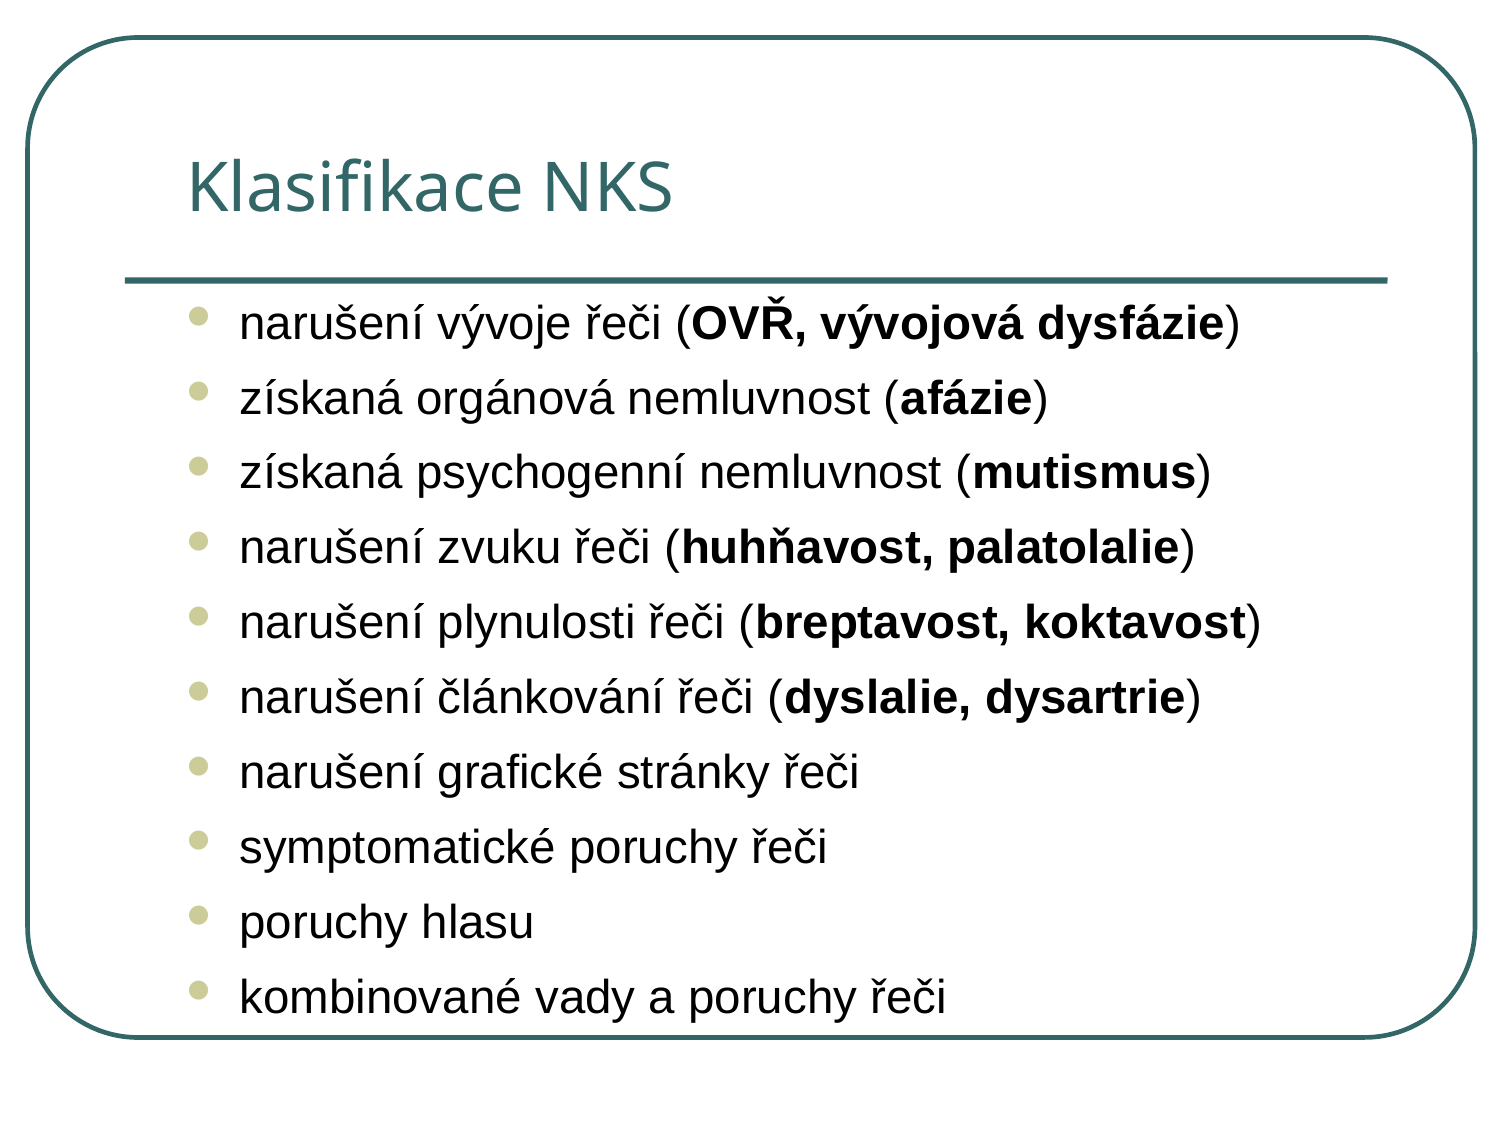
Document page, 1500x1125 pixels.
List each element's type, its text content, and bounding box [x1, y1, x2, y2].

title Klasifikace NKS [170, 44, 1466, 233]
list narušení vývoje řeči (OVŘ, vývojová dysfázie) získaná orgánová nemluvnost (afázie) získaná psychogenní nemluvnost (mutismus) narušení zvuku řeči (huhňavost, palatolalie) narušení plynulosti řeči (breptavost, koktavost) narušení článkování řeči (dyslalie, dysartrie) narušení grafické stránky řeči symptomatické poruchy řeči poruchy hlasu kombinované vady a poruchy řeči [170, 290, 1459, 1036]
